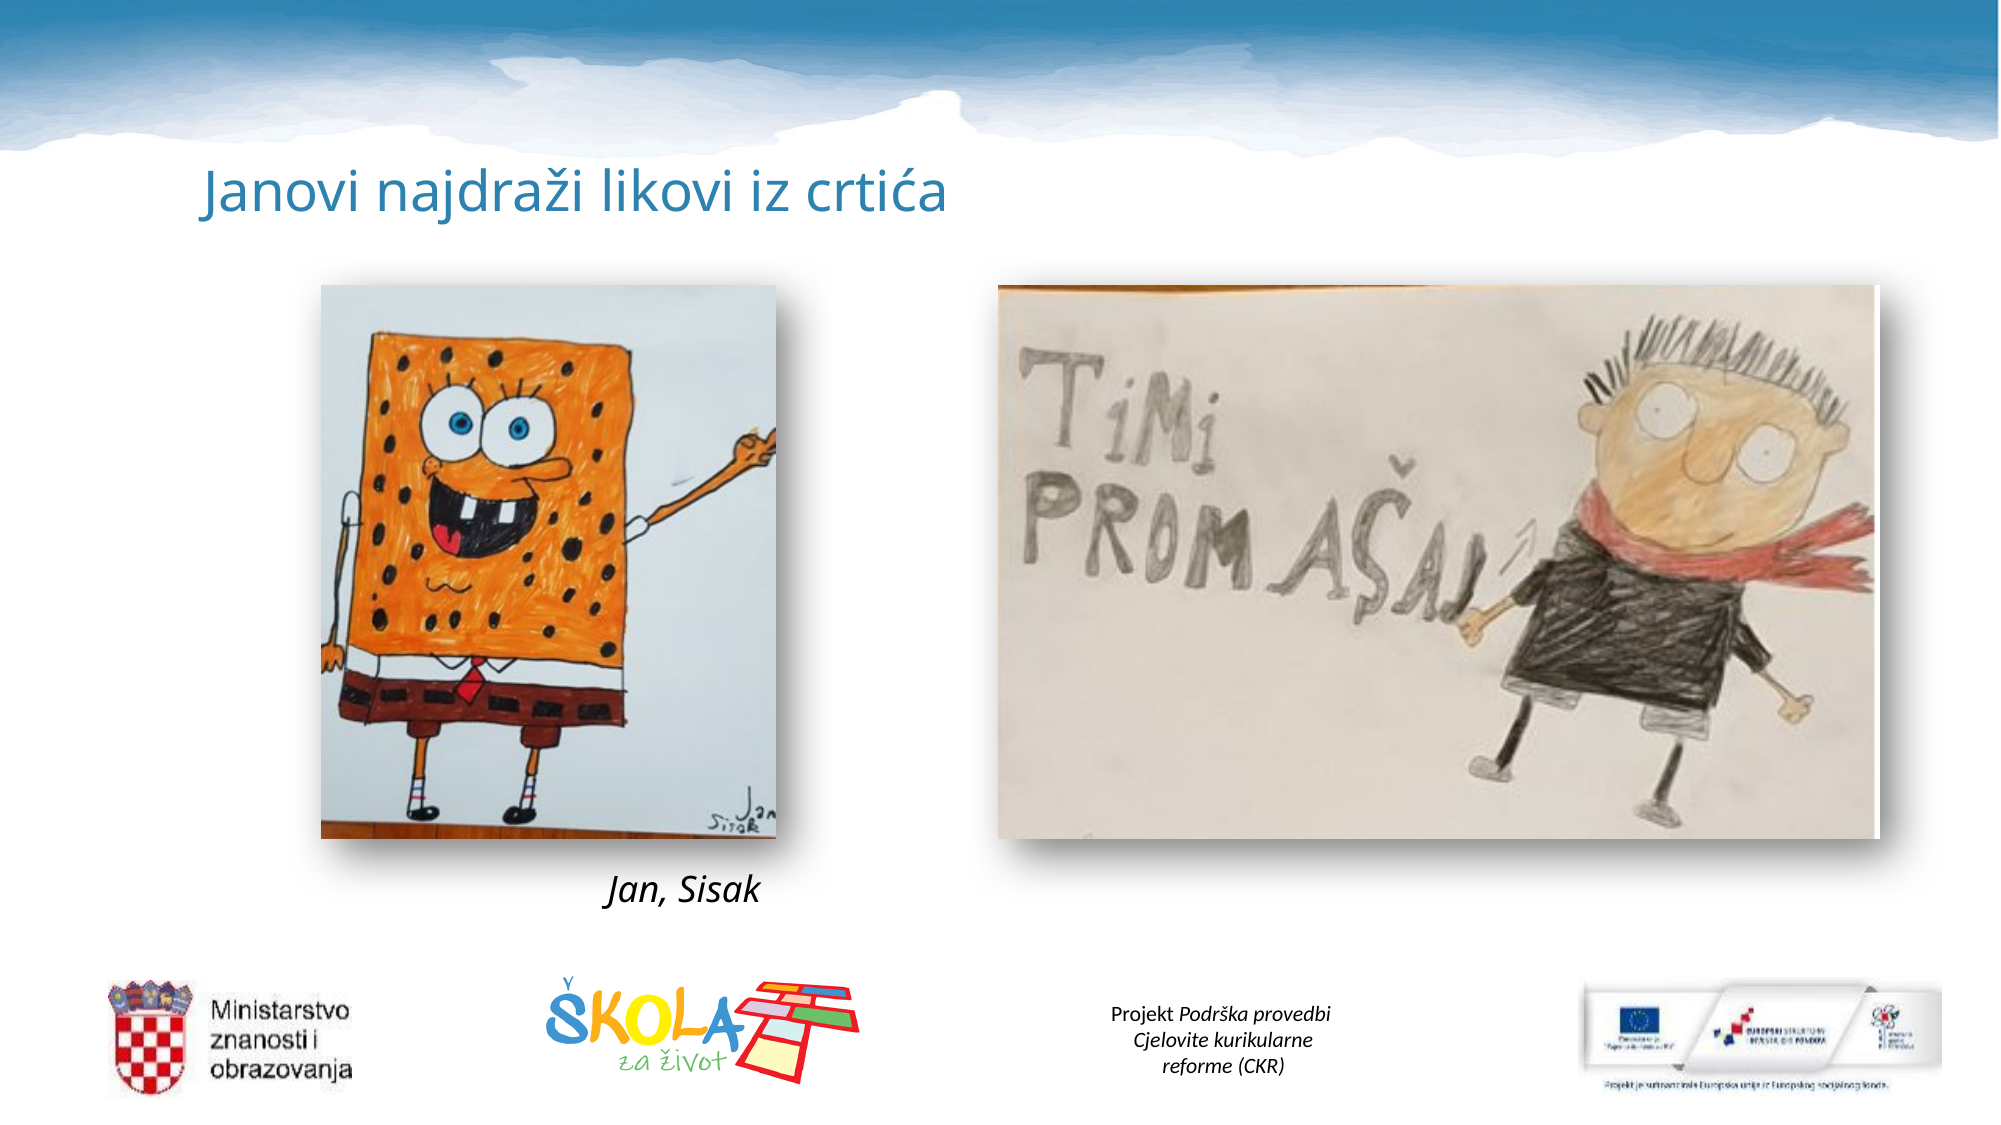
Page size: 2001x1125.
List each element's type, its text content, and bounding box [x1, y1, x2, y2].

picture [0, 0, 2001, 232]
text_box Janovi najdraži likovi iz crtića [188, 161, 1105, 267]
picture [536, 970, 864, 1089]
picture [108, 980, 352, 1099]
picture [320, 285, 777, 840]
picture [1578, 977, 1942, 1096]
picture [998, 285, 1880, 840]
text_box Jan, Sisak [411, 886, 776, 928]
